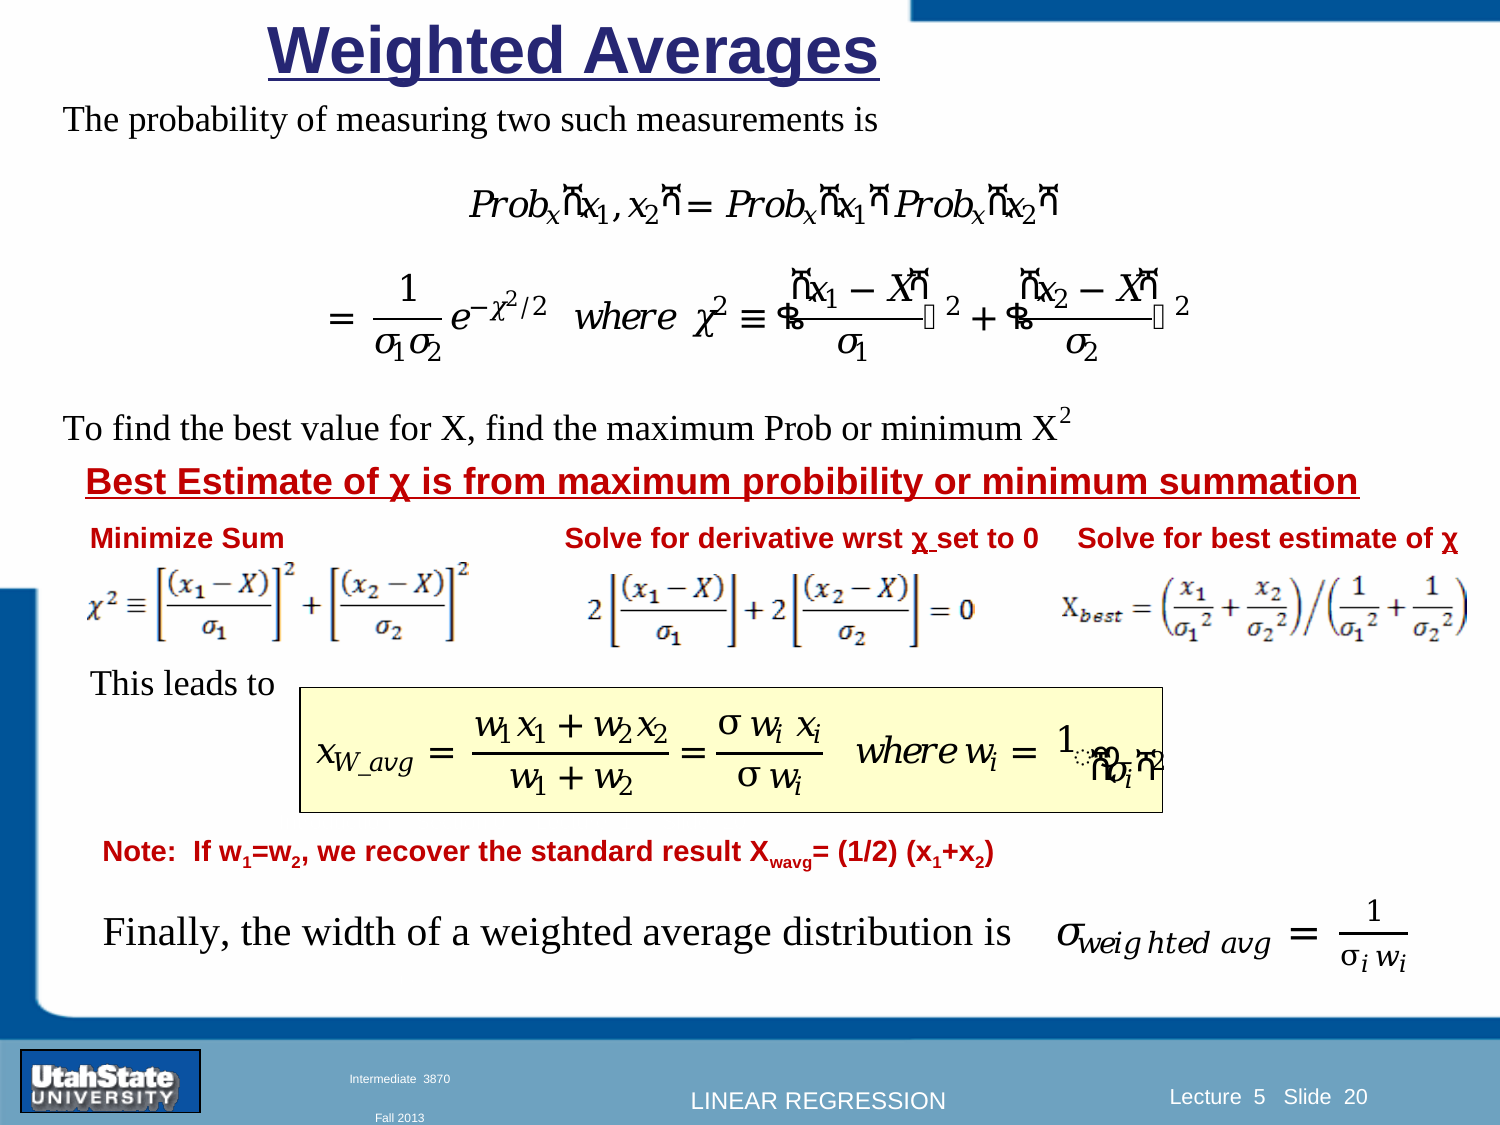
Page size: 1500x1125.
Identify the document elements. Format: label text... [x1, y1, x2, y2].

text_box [62, 98, 1458, 469]
text_box Solve for derivative wrst χ set to 0 [549, 511, 1063, 562]
text_box [300, 806, 1163, 813]
text_box Note: If w1=w2, we recover the standard result Xwavg= (1/2) (x1+x2) [87, 825, 1238, 880]
text_box Best Estimate of χ is from maximum probibility or minimum summation [70, 476, 1375, 510]
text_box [102, 897, 1500, 1038]
text_box Minimize Sum [75, 512, 338, 563]
picture [0, 75, 1500, 1125]
text_box Solve for best estimate of χ [1062, 512, 1500, 563]
text_box Weighted Averages [252, 75, 895, 95]
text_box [89, 662, 1401, 799]
text_box [0, 1, 1500, 75]
